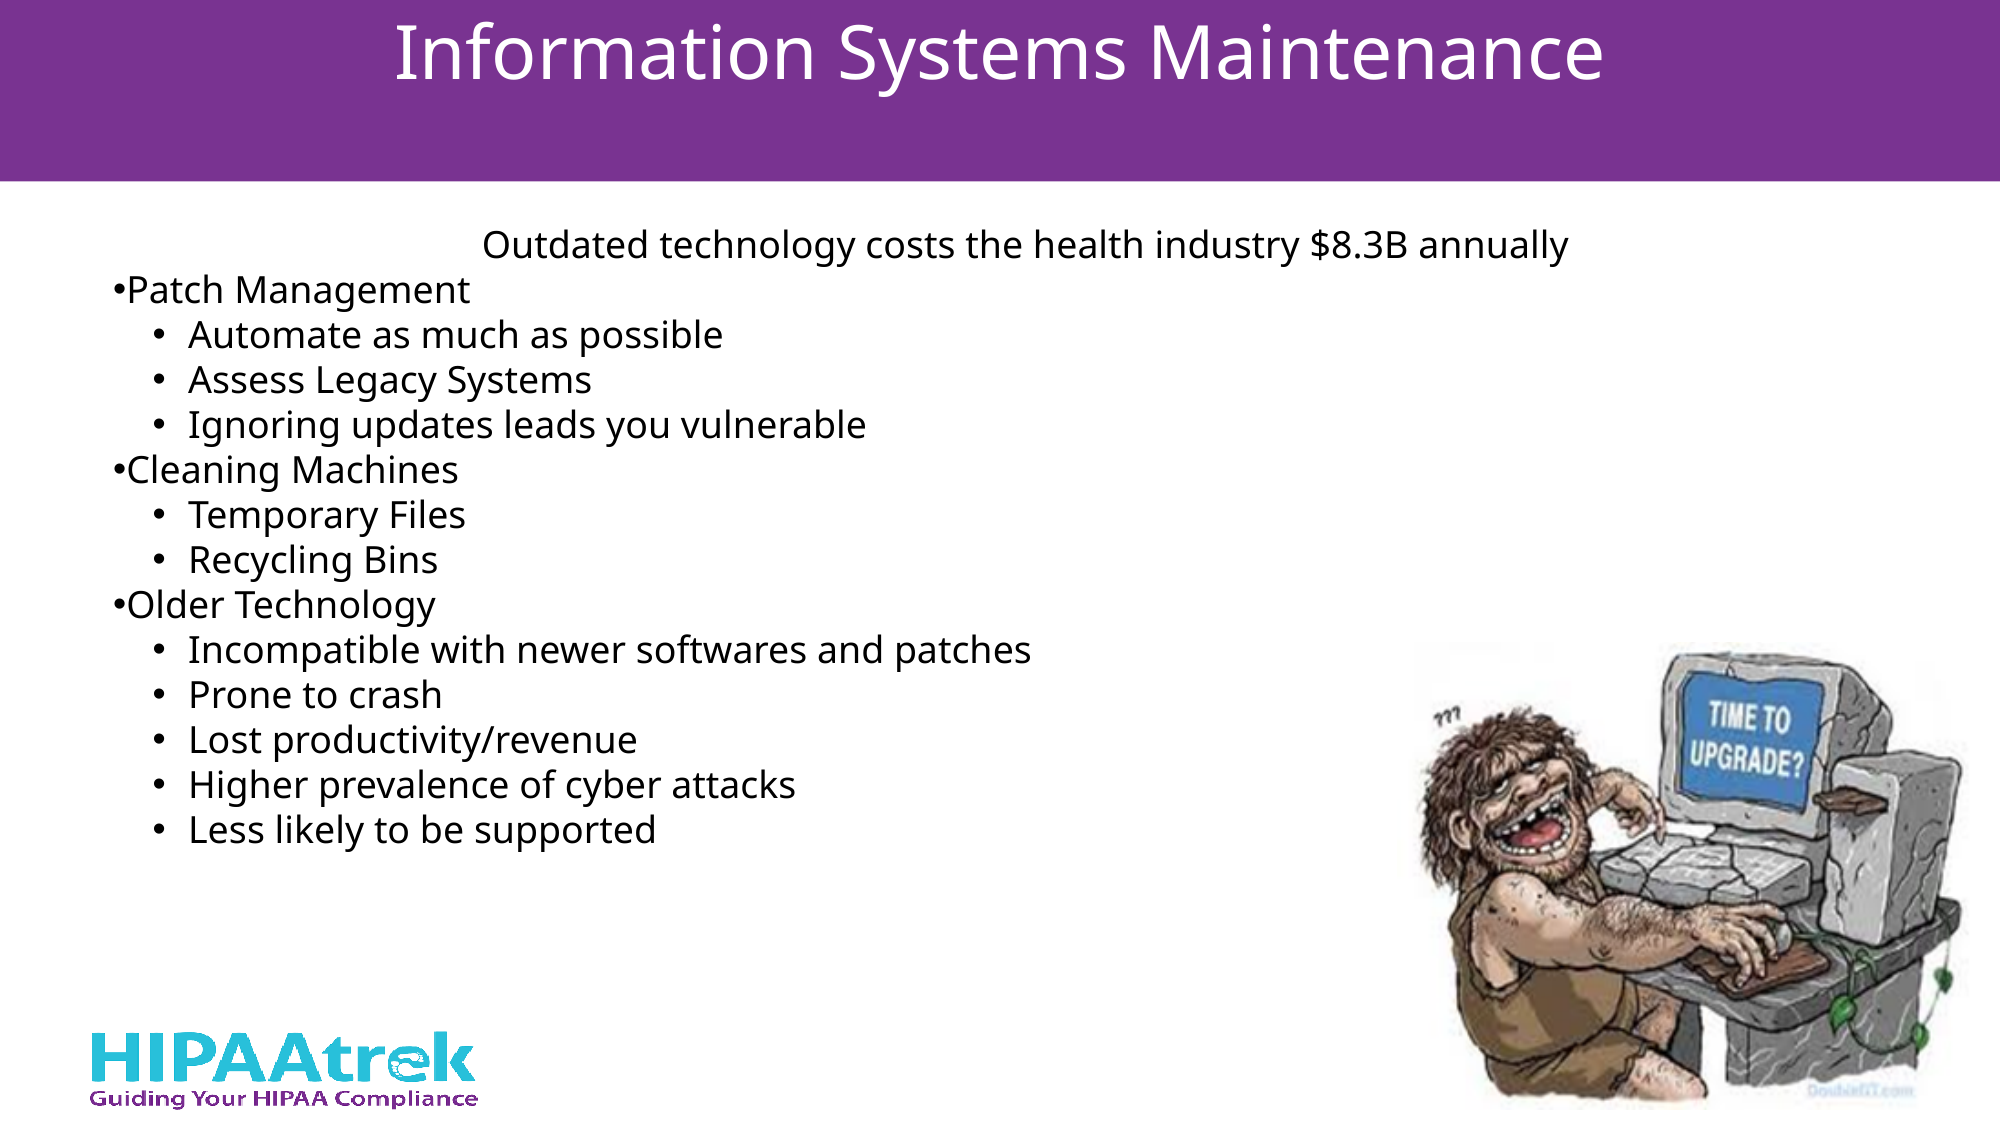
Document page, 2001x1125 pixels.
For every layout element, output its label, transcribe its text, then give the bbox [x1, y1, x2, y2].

picture [1397, 642, 1971, 1110]
picture [83, 1024, 484, 1114]
text_box Outdated technology costs the health industry $8.3B annually Patch Management Automate as much as possible Assess Legacy Systems Ignoring updates leads you vulnerable Cleaning Machines Temporary Files Recycling Bins Older Technology Incompatible with newer softwares and patches Prone to crash Lost productivity/revenue Higher prevalence of cyber attacks Less likely to be supported [98, 213, 1954, 949]
text_box Information Systems Maintenance [0, 0, 2000, 182]
